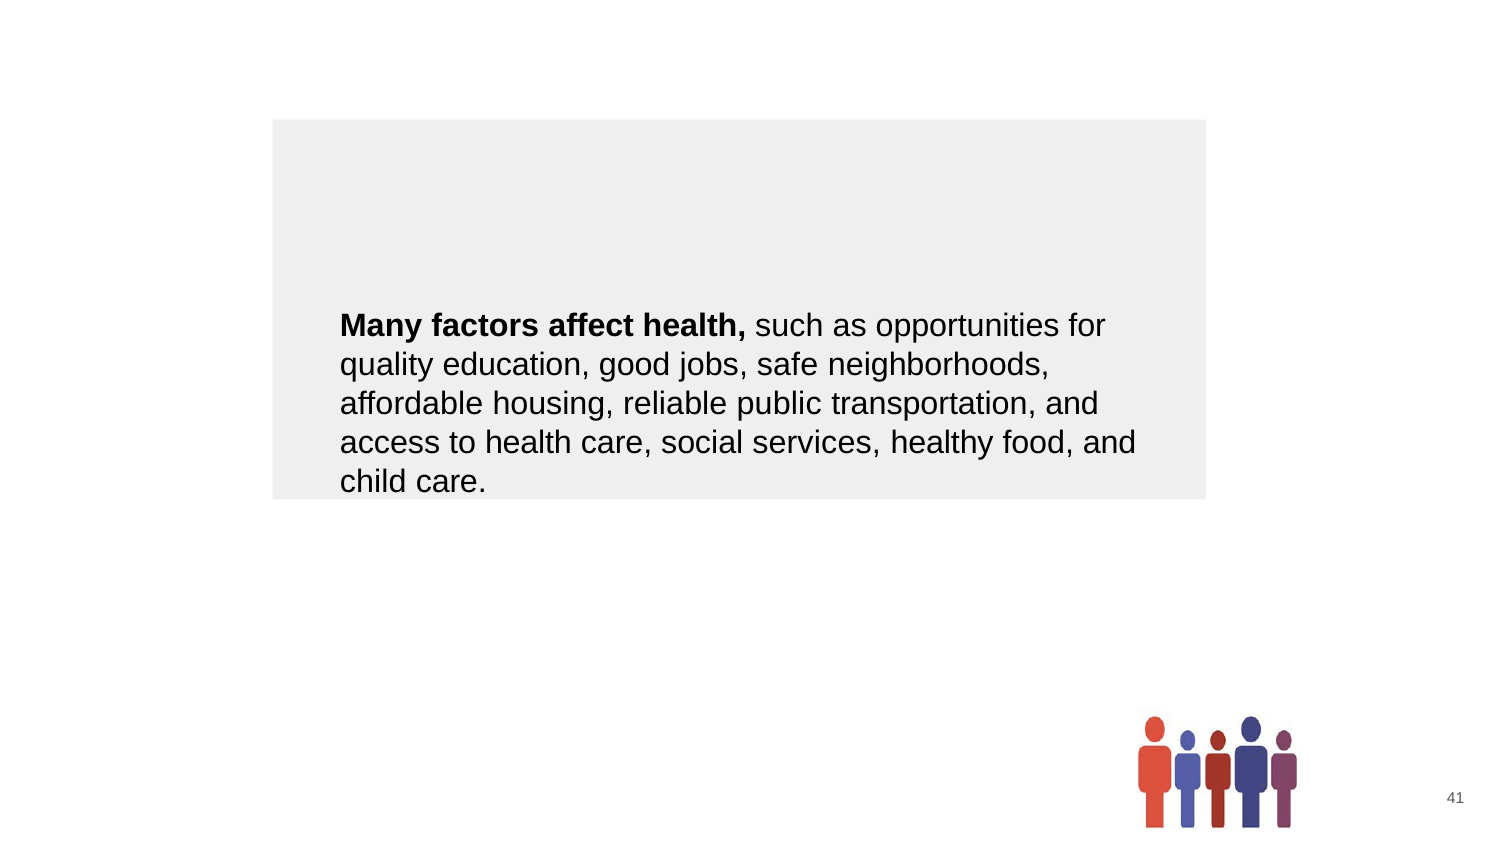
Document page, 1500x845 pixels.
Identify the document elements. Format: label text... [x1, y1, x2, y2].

title Many factors affect health, such as opportunities for quality education, good jobs, safe neighborhoods, affordable housing, reliable public transportation, and access to health care, social services, healthy food, and child care. [272, 119, 1206, 500]
text_box 41 [1444, 787, 1467, 807]
text_box [1137, 710, 1302, 829]
